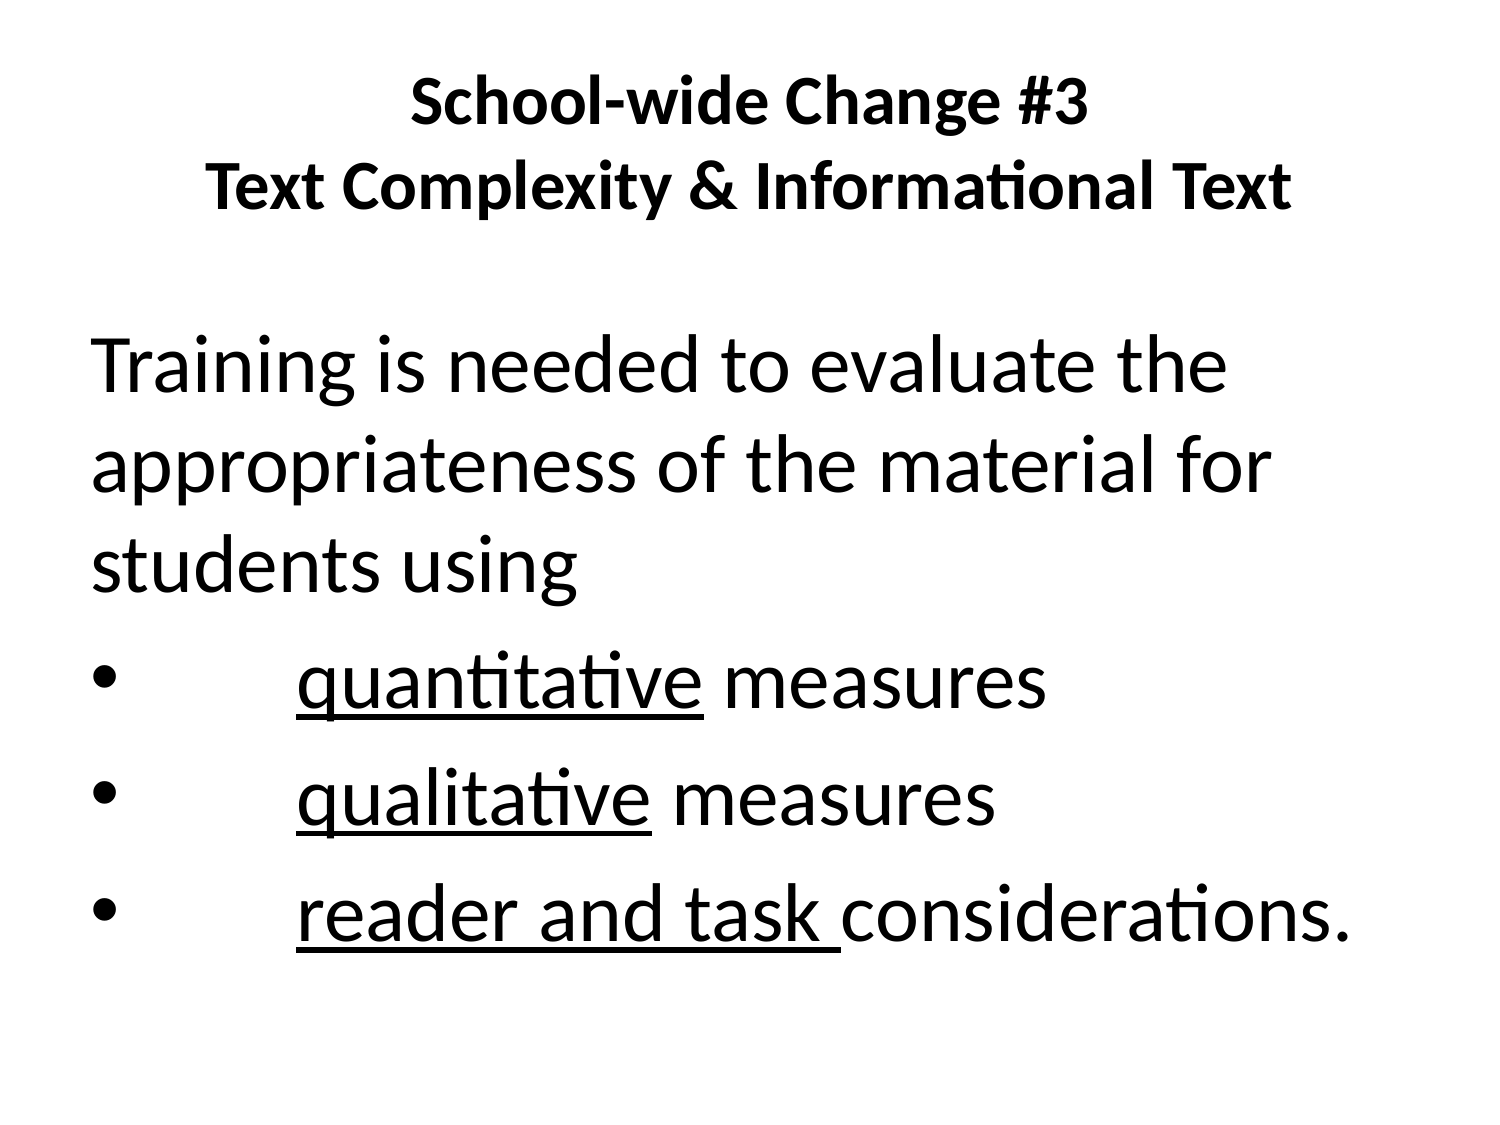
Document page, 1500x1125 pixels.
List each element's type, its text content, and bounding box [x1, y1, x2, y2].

list Training is needed to evaluate the appropriateness of the material for students using quantitative measures qualitative measures reader and task considerations. [75, 262, 1425, 1005]
title School-wide Change #3 Text Complexity & Informational Text [75, 45, 1425, 233]
